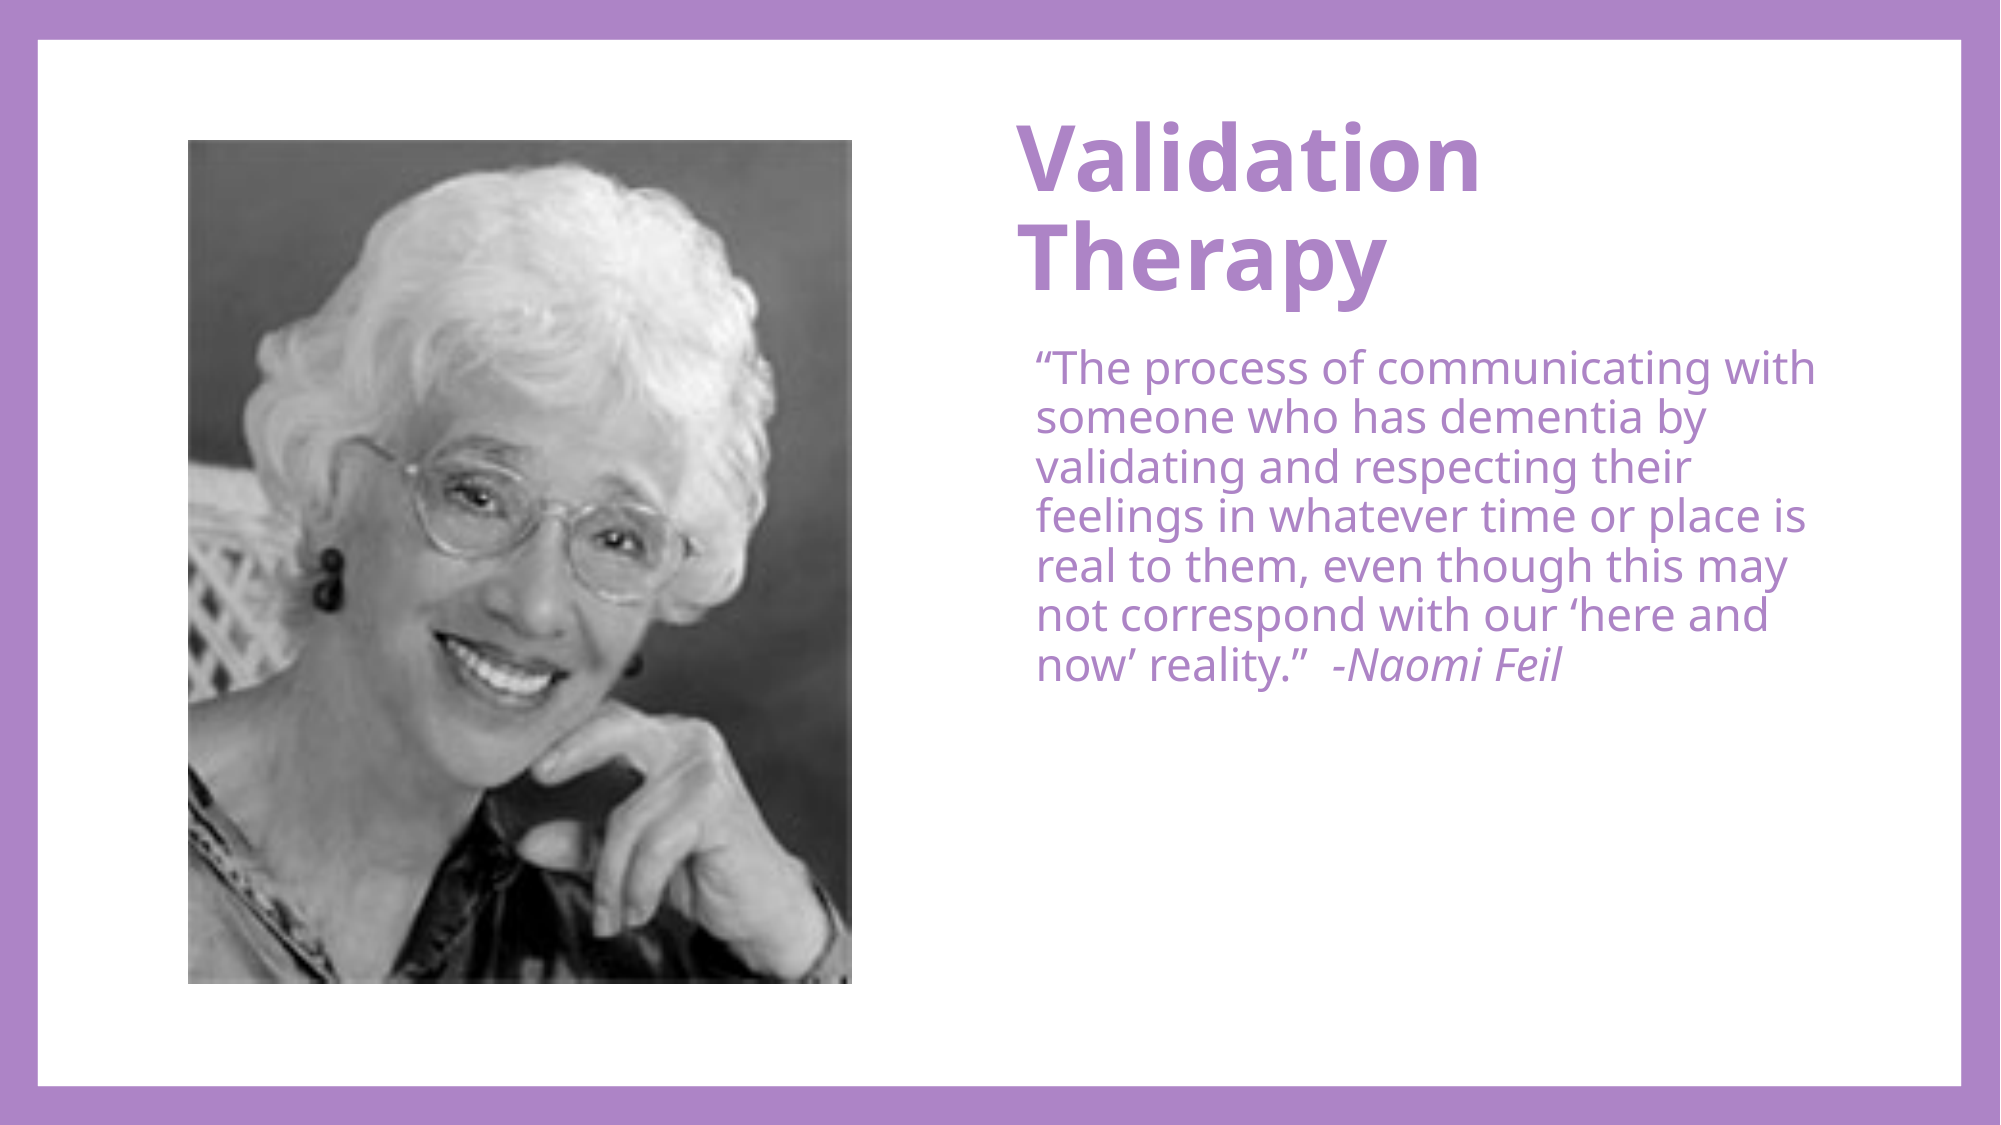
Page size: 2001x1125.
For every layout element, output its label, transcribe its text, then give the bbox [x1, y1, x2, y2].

list “The process of communicating with someone who has dementia by validating and respecting their feelings in whatever time or place is real to them, even though this may not correspond with our ‘here and now’ reality.” -Naomi Feil [1001, 337, 1882, 1000]
picture [187, 140, 852, 985]
text_box [36, 38, 1963, 1088]
title Validation Therapy [1001, 99, 1882, 323]
